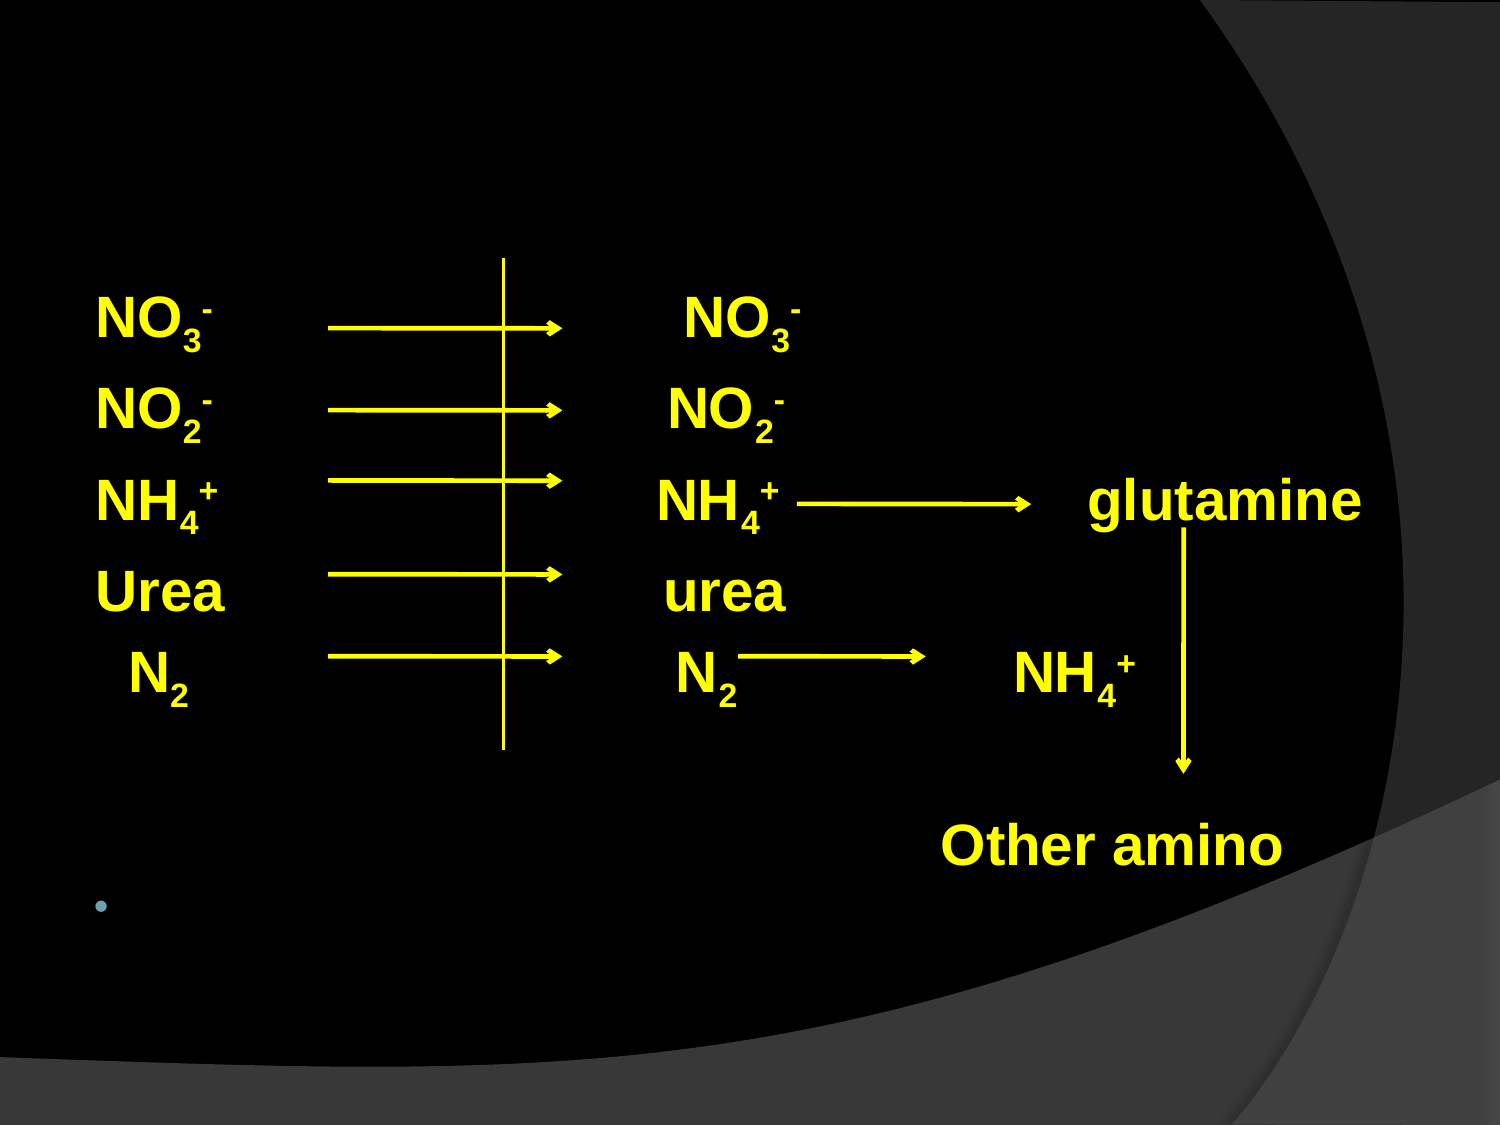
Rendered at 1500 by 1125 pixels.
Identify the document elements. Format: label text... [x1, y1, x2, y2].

list NO3- NO3- NO2- NO2- NH4+ NH4+ glutamine Urea urea N2 N2 NH4+ Other amino [75, 93, 1425, 1038]
